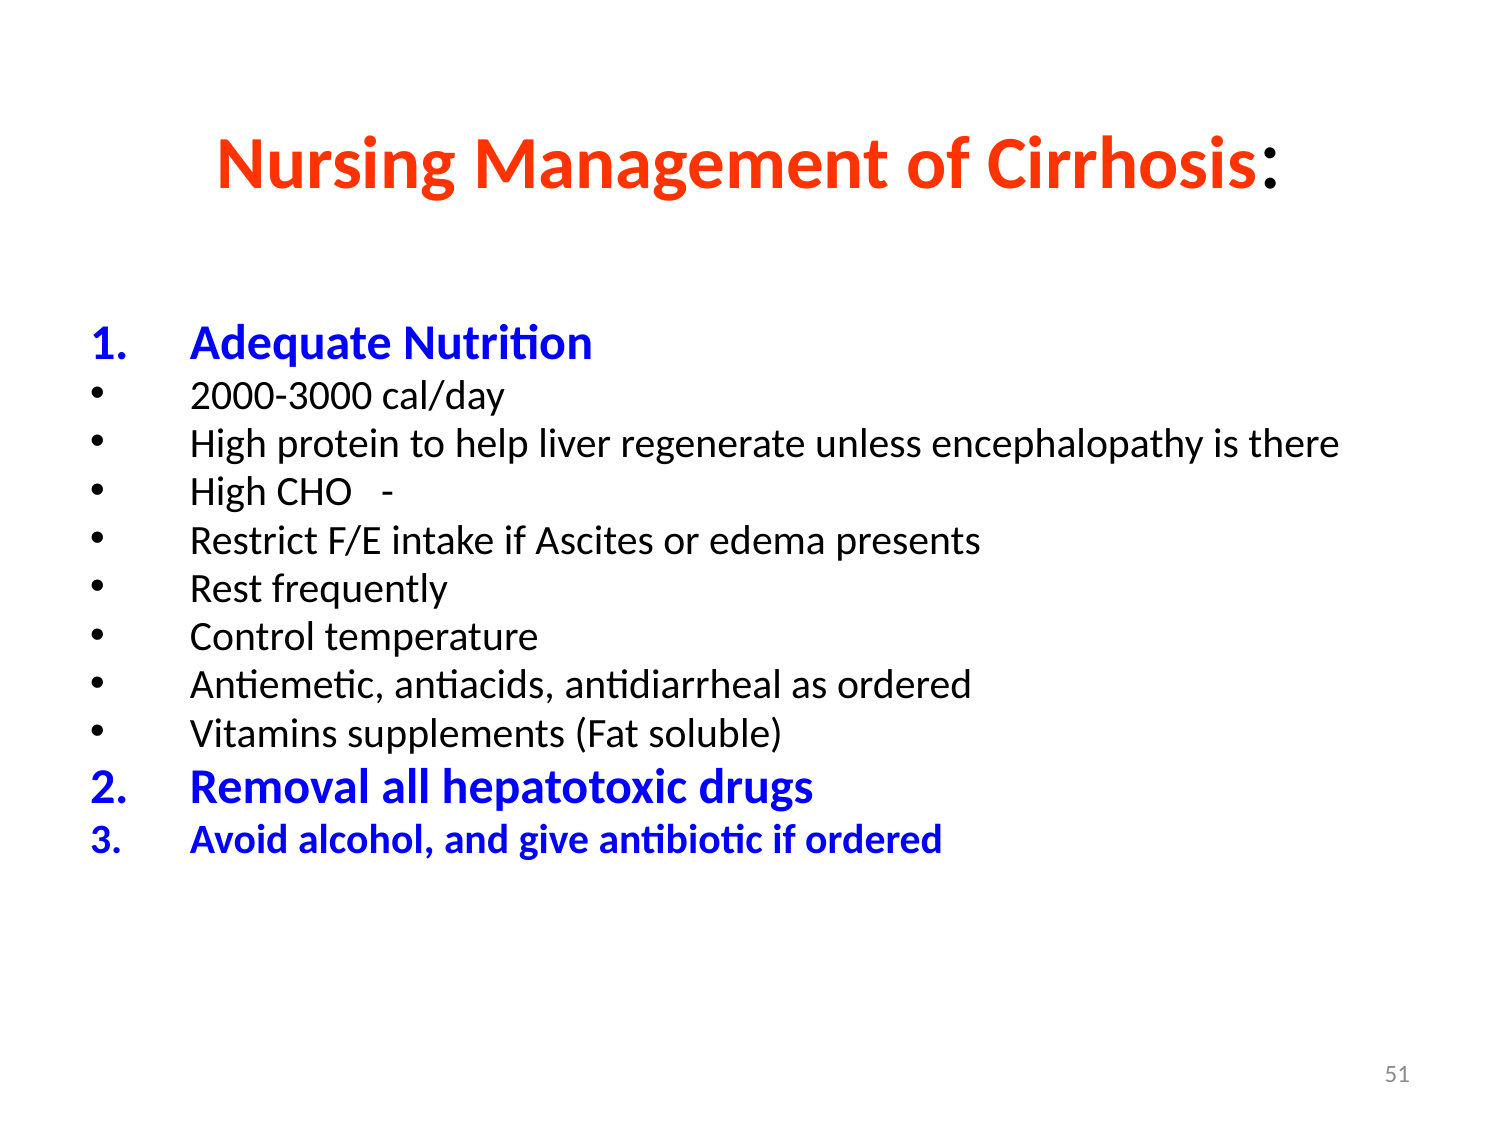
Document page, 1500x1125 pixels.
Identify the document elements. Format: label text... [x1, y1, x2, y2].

slide_number 51 [1074, 1042, 1425, 1103]
list Adequate Nutrition 2000-3000 cal/day High protein to help liver regenerate unless encephalopathy is there High CHO - Restrict F/E intake if Ascites or edema presents Rest frequently Control temperature Antiemetic, antiacids, antidiarrheal as ordered Vitamins supplements (Fat soluble) Removal all hepatotoxic drugs Avoid alcohol, and give antibiotic if ordered [75, 243, 1425, 1083]
title Nursing Management of Cirrhosis: [75, 75, 1425, 229]
